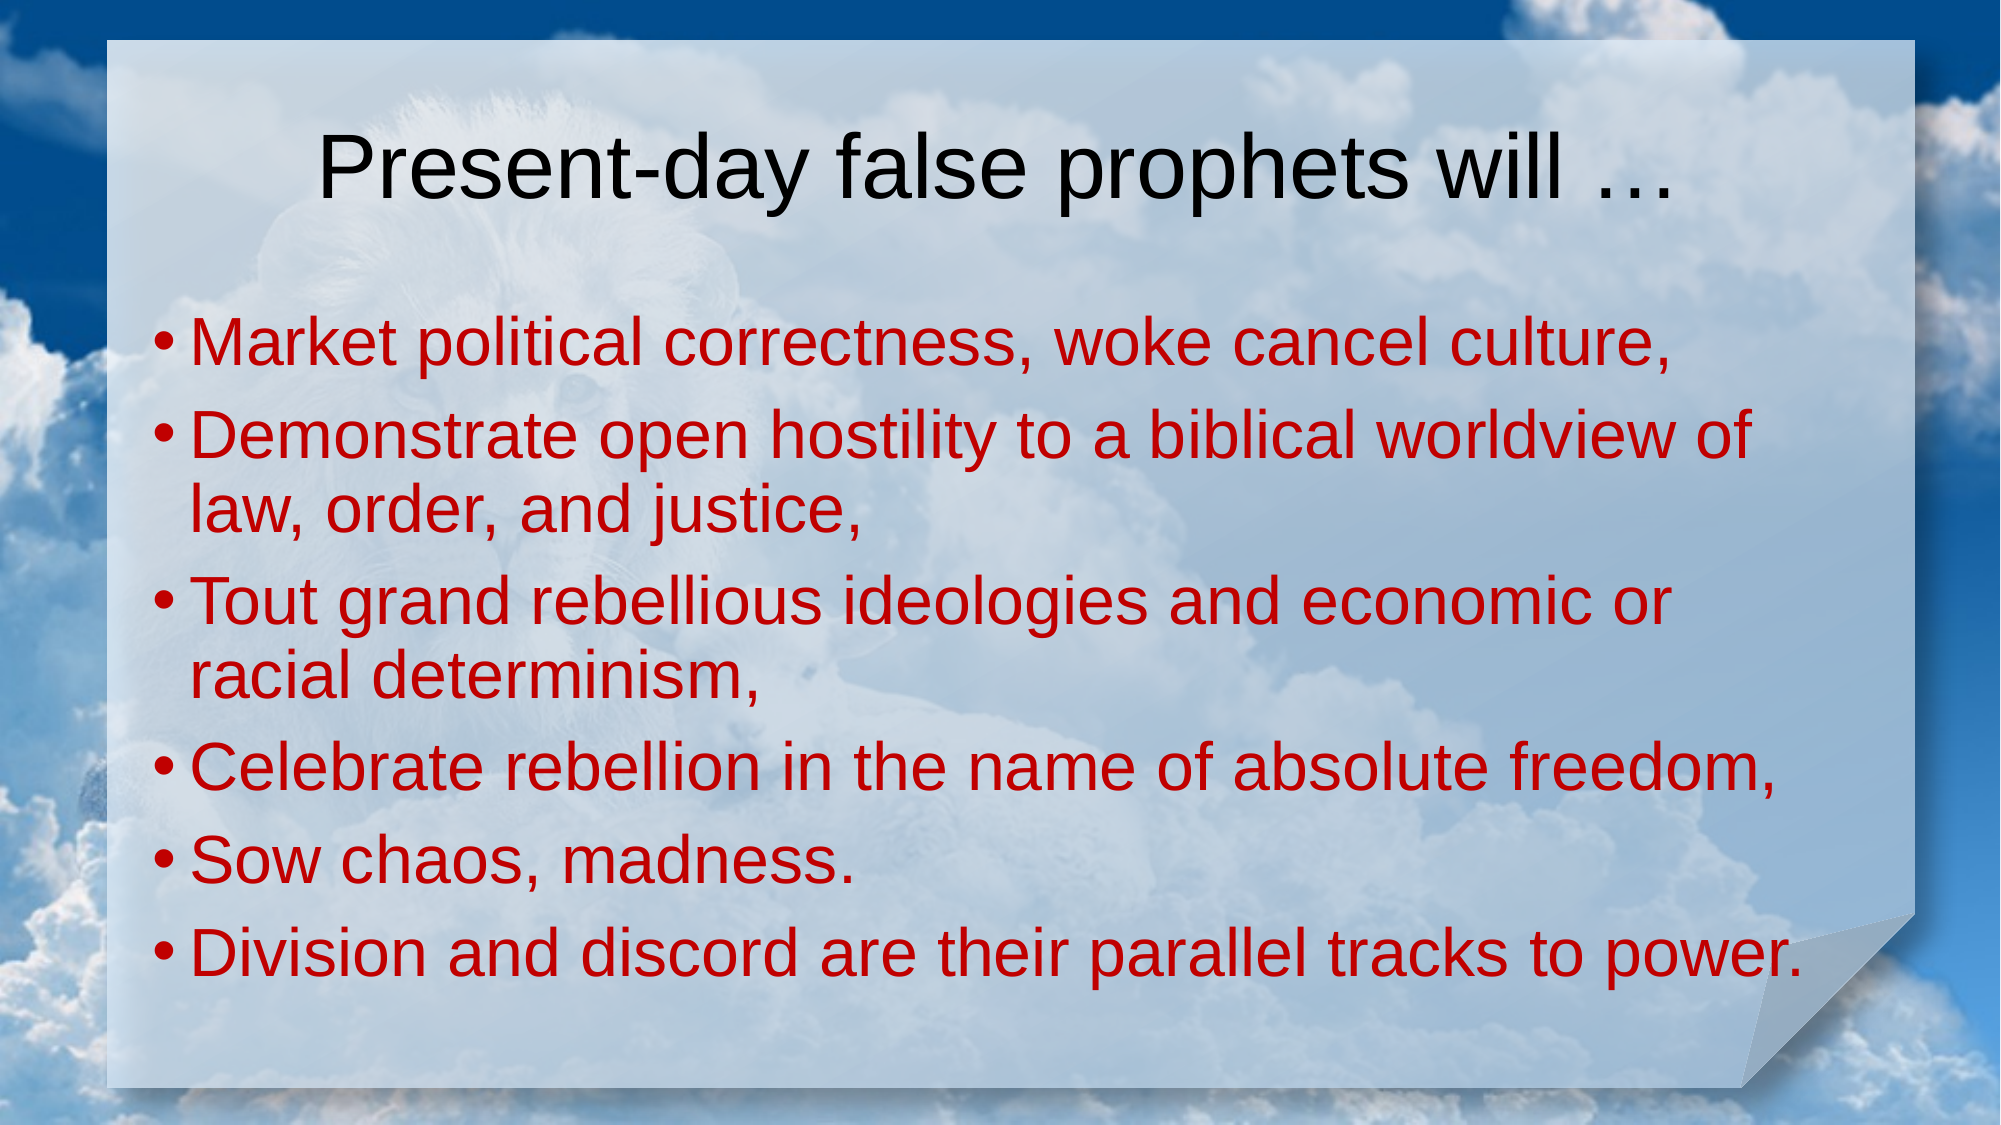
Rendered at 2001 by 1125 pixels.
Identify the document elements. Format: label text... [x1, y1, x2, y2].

picture [0, 0, 2001, 1125]
list Market political correctness, woke cancel culture, Demonstrate open hostility to a biblical worldview of law, order, and justice, Tout grand rebellious ideologies and economic or racial determinism, Celebrate rebellion in the name of absolute freedom, Sow chaos, madness. Division and discord are their parallel tracks to power. [137, 299, 1863, 1014]
title Present-day false prophets will … [137, 59, 1863, 278]
